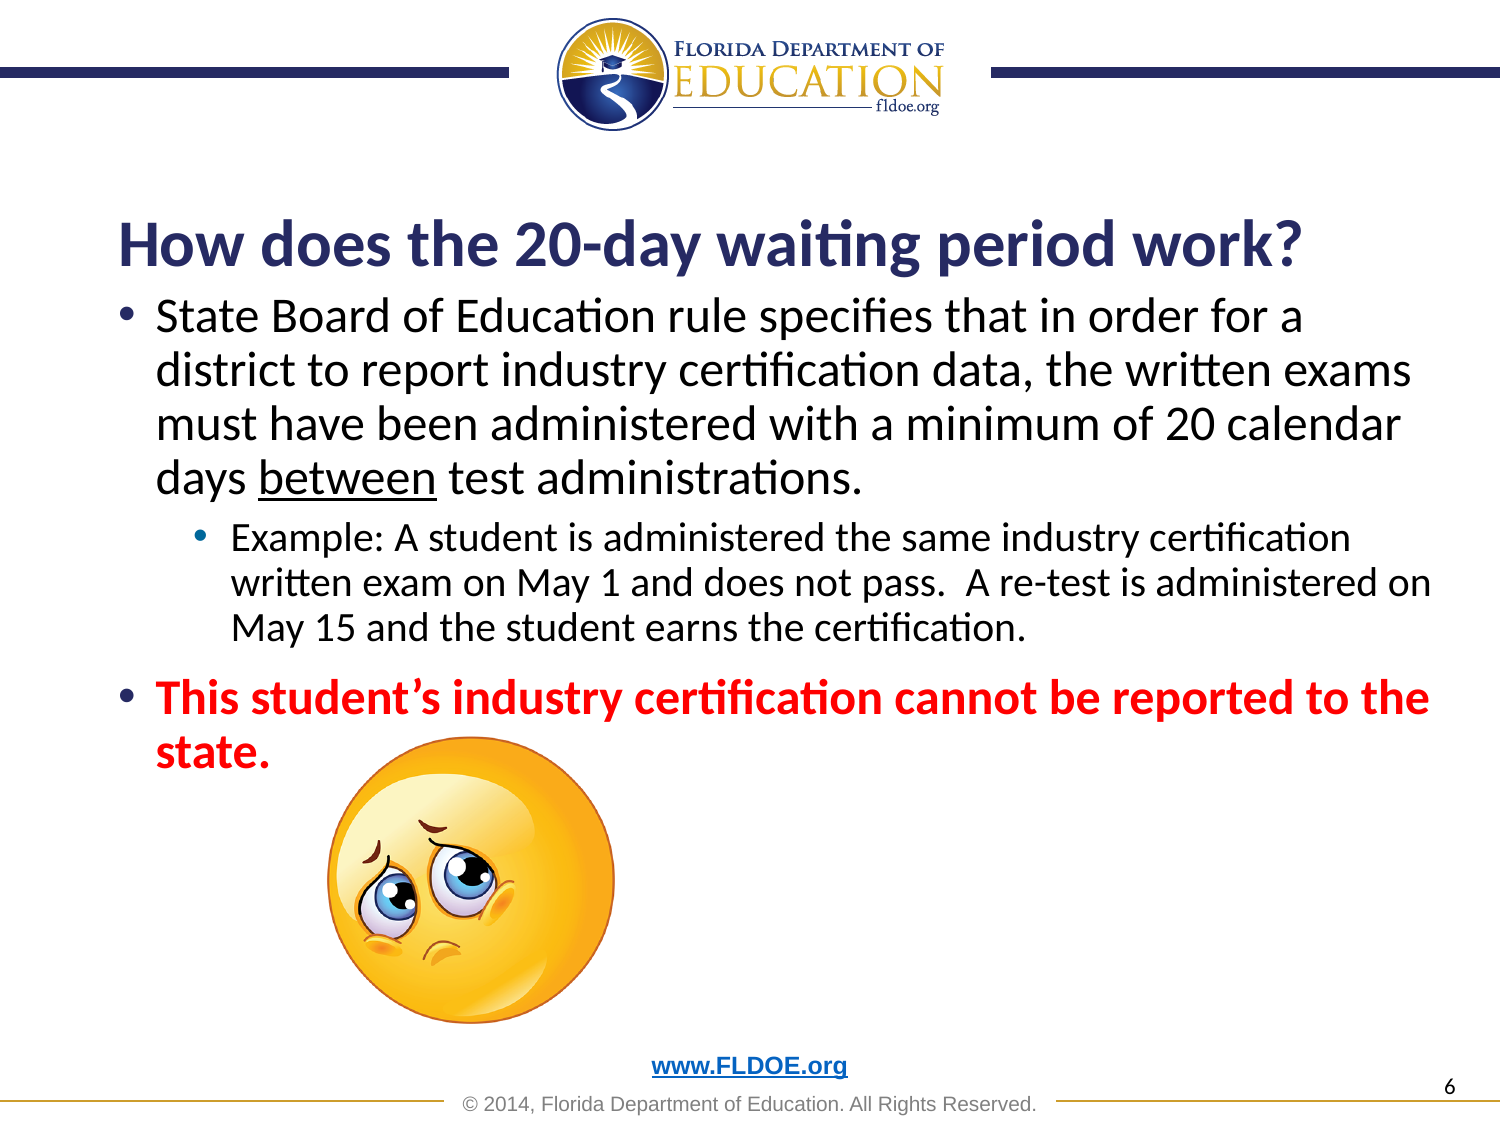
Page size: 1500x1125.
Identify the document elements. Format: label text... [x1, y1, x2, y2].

slide_number 6 [1120, 1055, 1471, 1116]
list State Board of Education rule specifies that in order for a district to report industry certification data, the written exams must have been administered with a minimum of 20 calendar days between test administrations. Example: A student is administered the same industry certification written exam on May 1 and does not pass. A re-test is administered on May 15 and the student earns the certification. This student’s industry certification cannot be reported to the state. [103, 281, 1471, 1052]
picture [319, 730, 622, 1033]
picture [538, 3, 962, 145]
title How does the 20-day waiting period work? [103, 158, 1397, 281]
